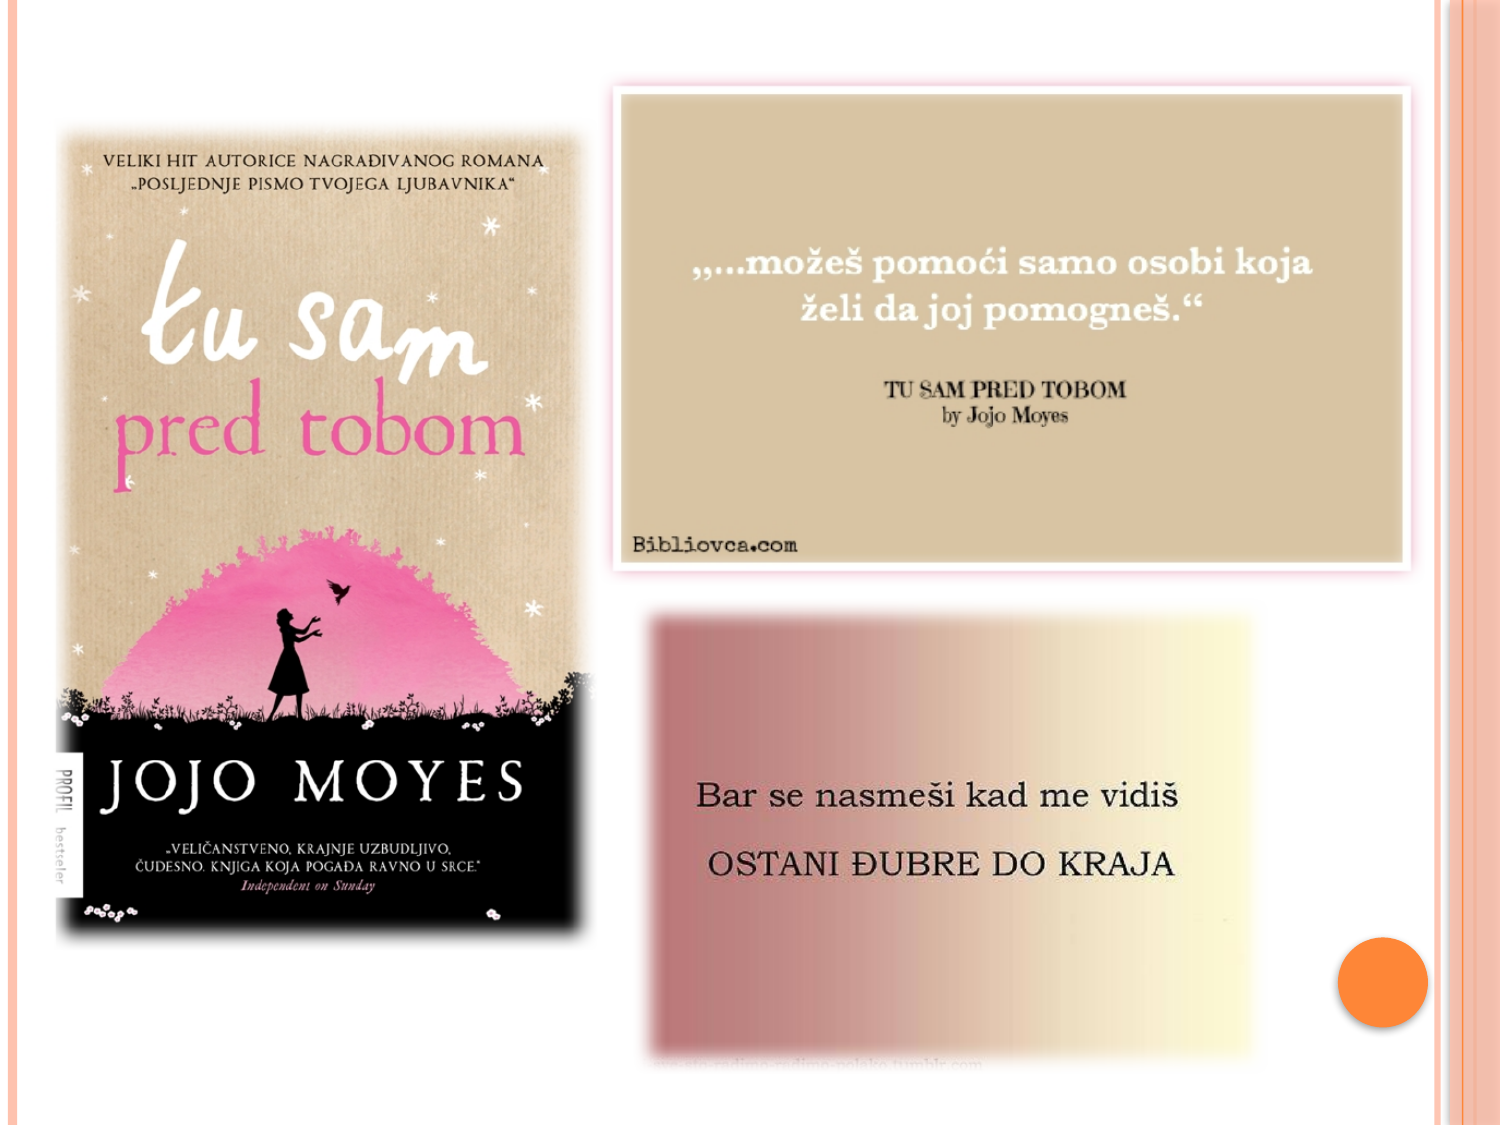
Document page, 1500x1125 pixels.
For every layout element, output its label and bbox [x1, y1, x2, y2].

picture [597, 69, 1427, 587]
picture [632, 597, 1269, 1075]
list [46, 116, 599, 951]
